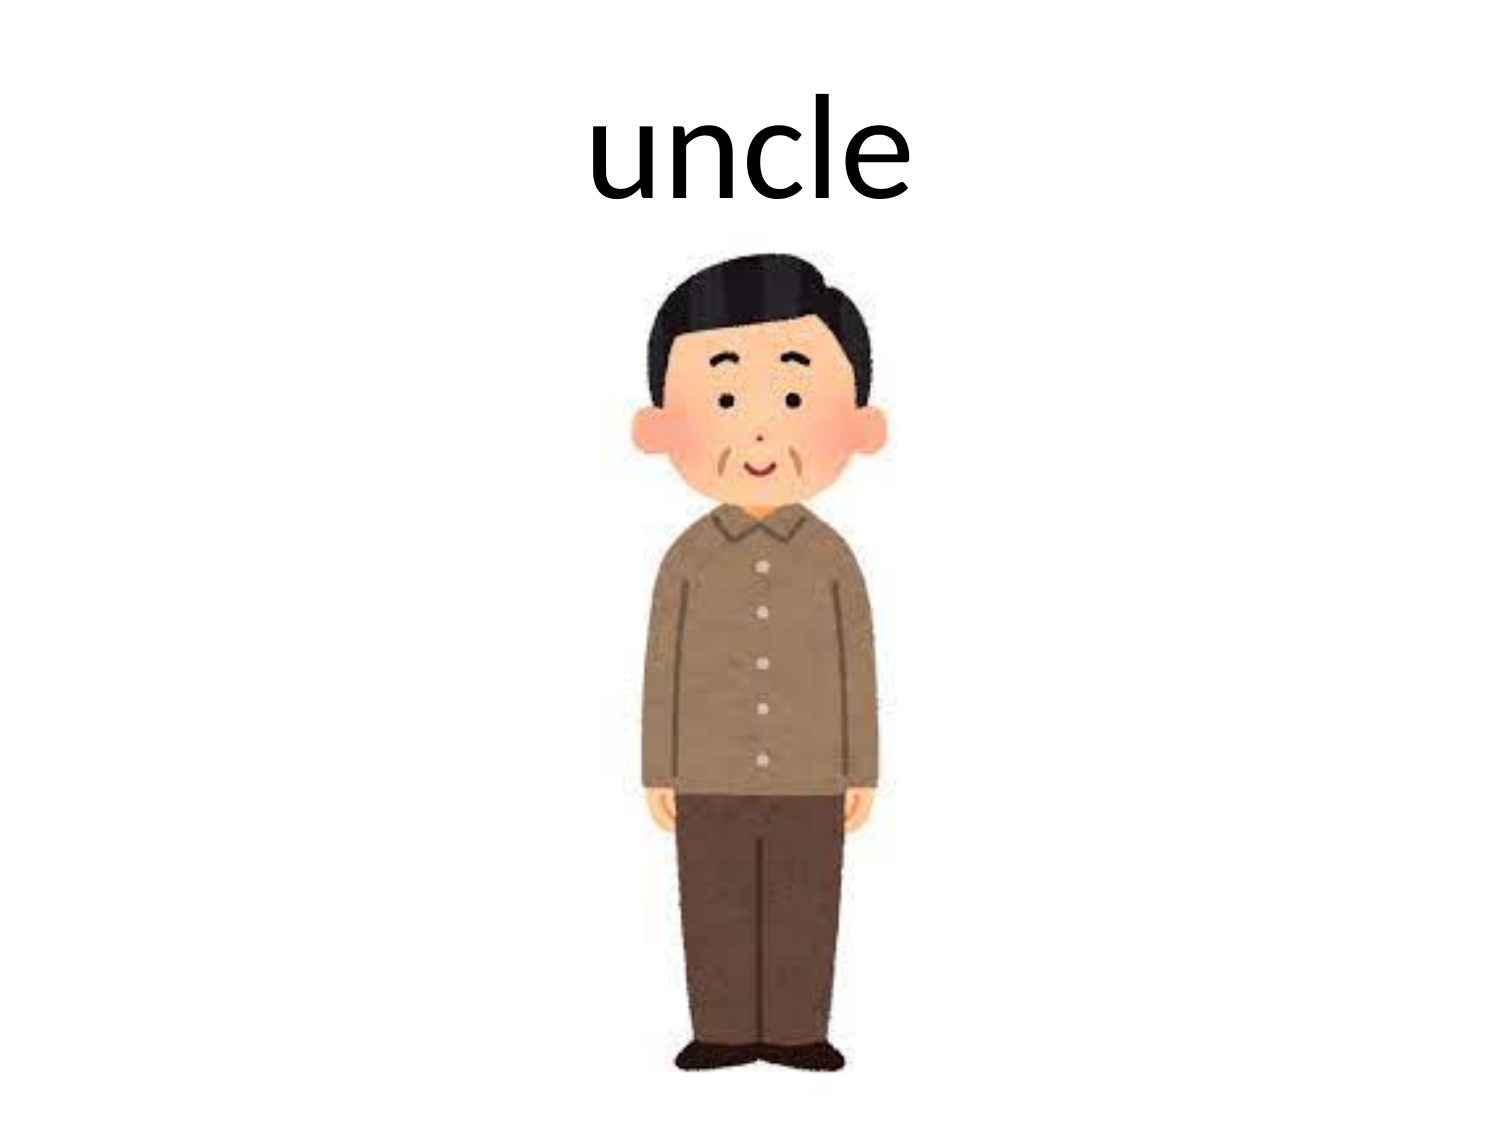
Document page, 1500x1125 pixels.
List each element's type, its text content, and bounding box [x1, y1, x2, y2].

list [560, 231, 963, 1096]
title uncle [75, 45, 1425, 233]
